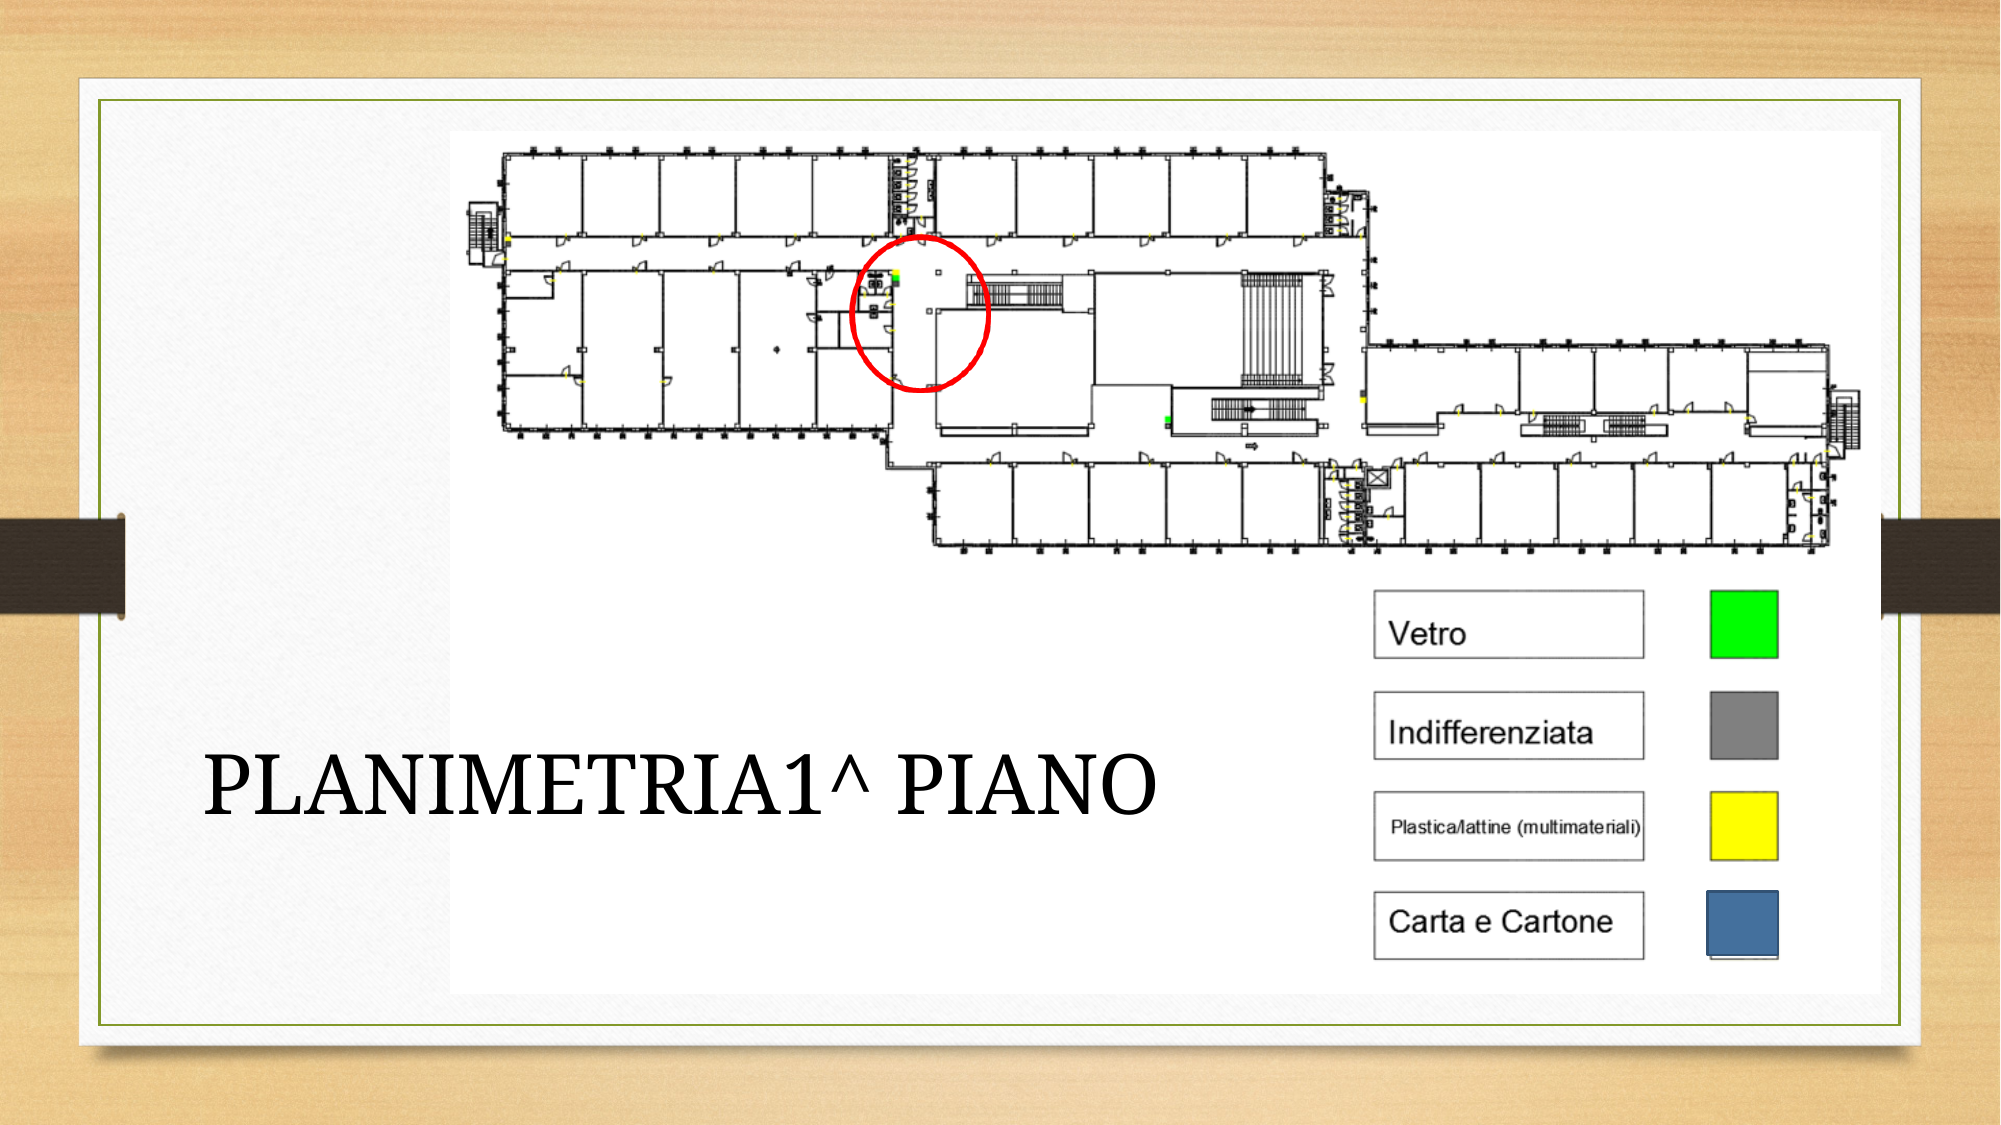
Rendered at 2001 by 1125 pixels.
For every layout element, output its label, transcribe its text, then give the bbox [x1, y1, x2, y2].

text_box PLANIMETRIA1^ PIANO [187, 723, 449, 919]
picture [0, 0, 2001, 1125]
text_box PLANIMETRIA1^ PIANO [1881, 723, 2000, 919]
